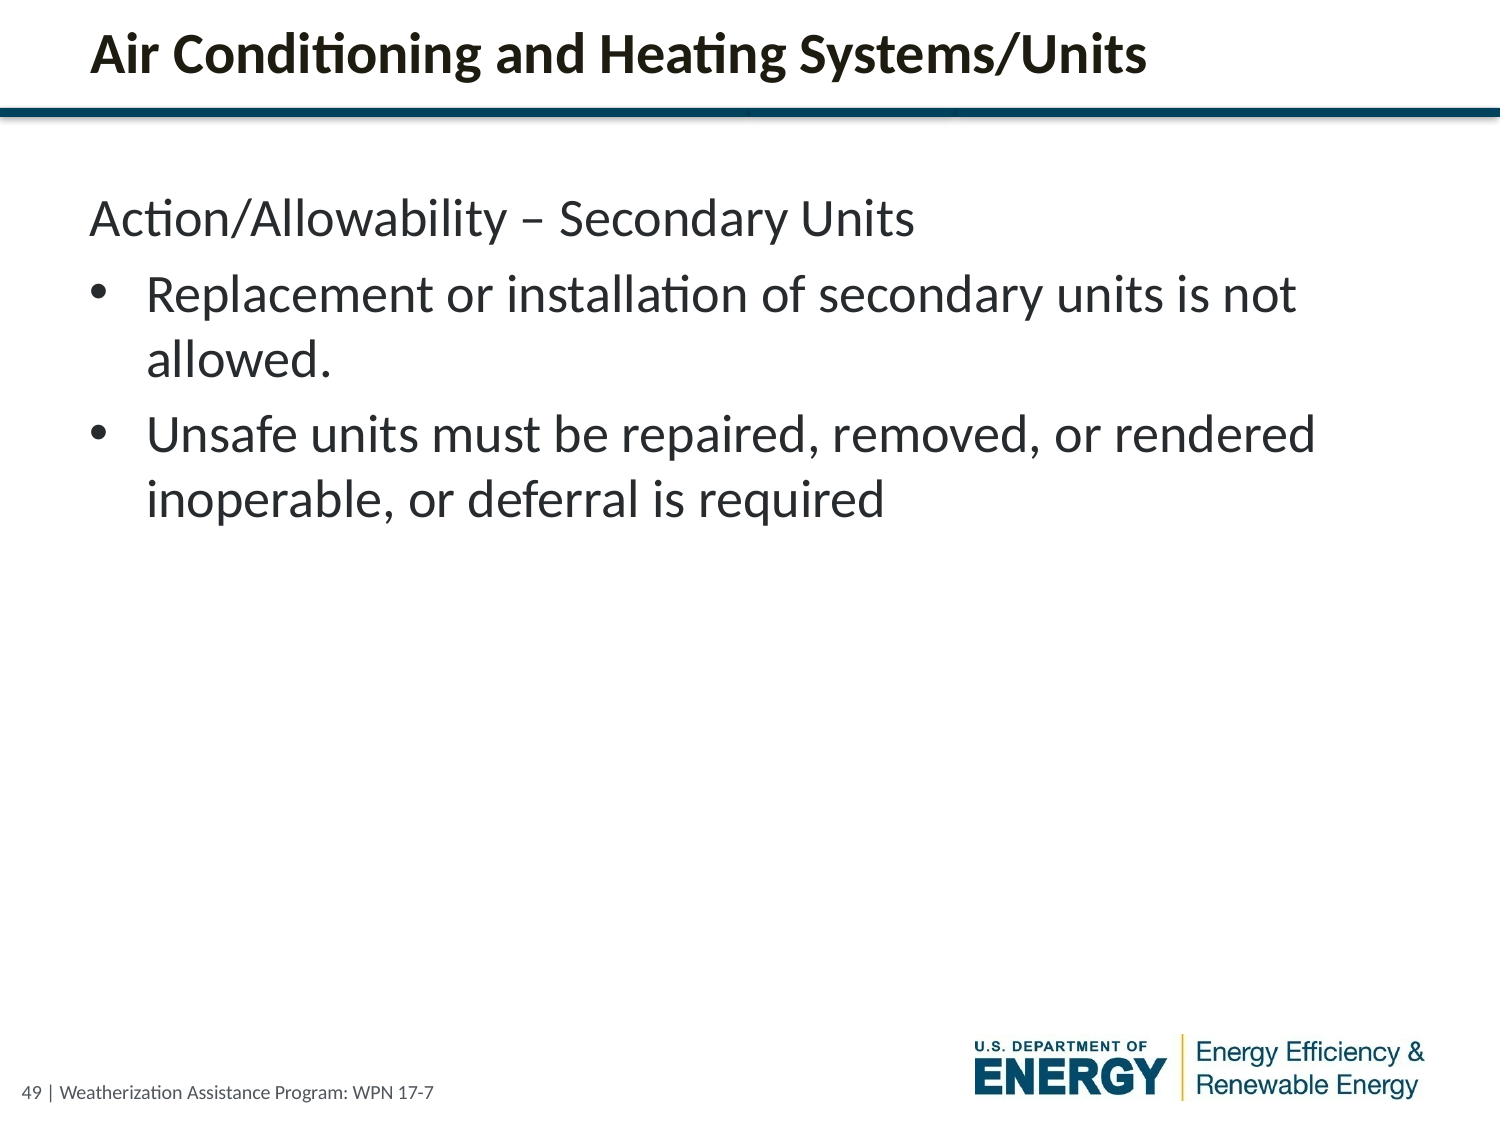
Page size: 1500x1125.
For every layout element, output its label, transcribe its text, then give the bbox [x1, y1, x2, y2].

title Air Conditioning and Heating Systems/Units [75, 0, 1425, 113]
list Action/Allowability – Secondary Units Replacement or installation of secondary units is not allowed. Unsafe units must be repaired, removed, or rendered inoperable, or deferral is required [75, 174, 1463, 1000]
picture [975, 1034, 1425, 1101]
